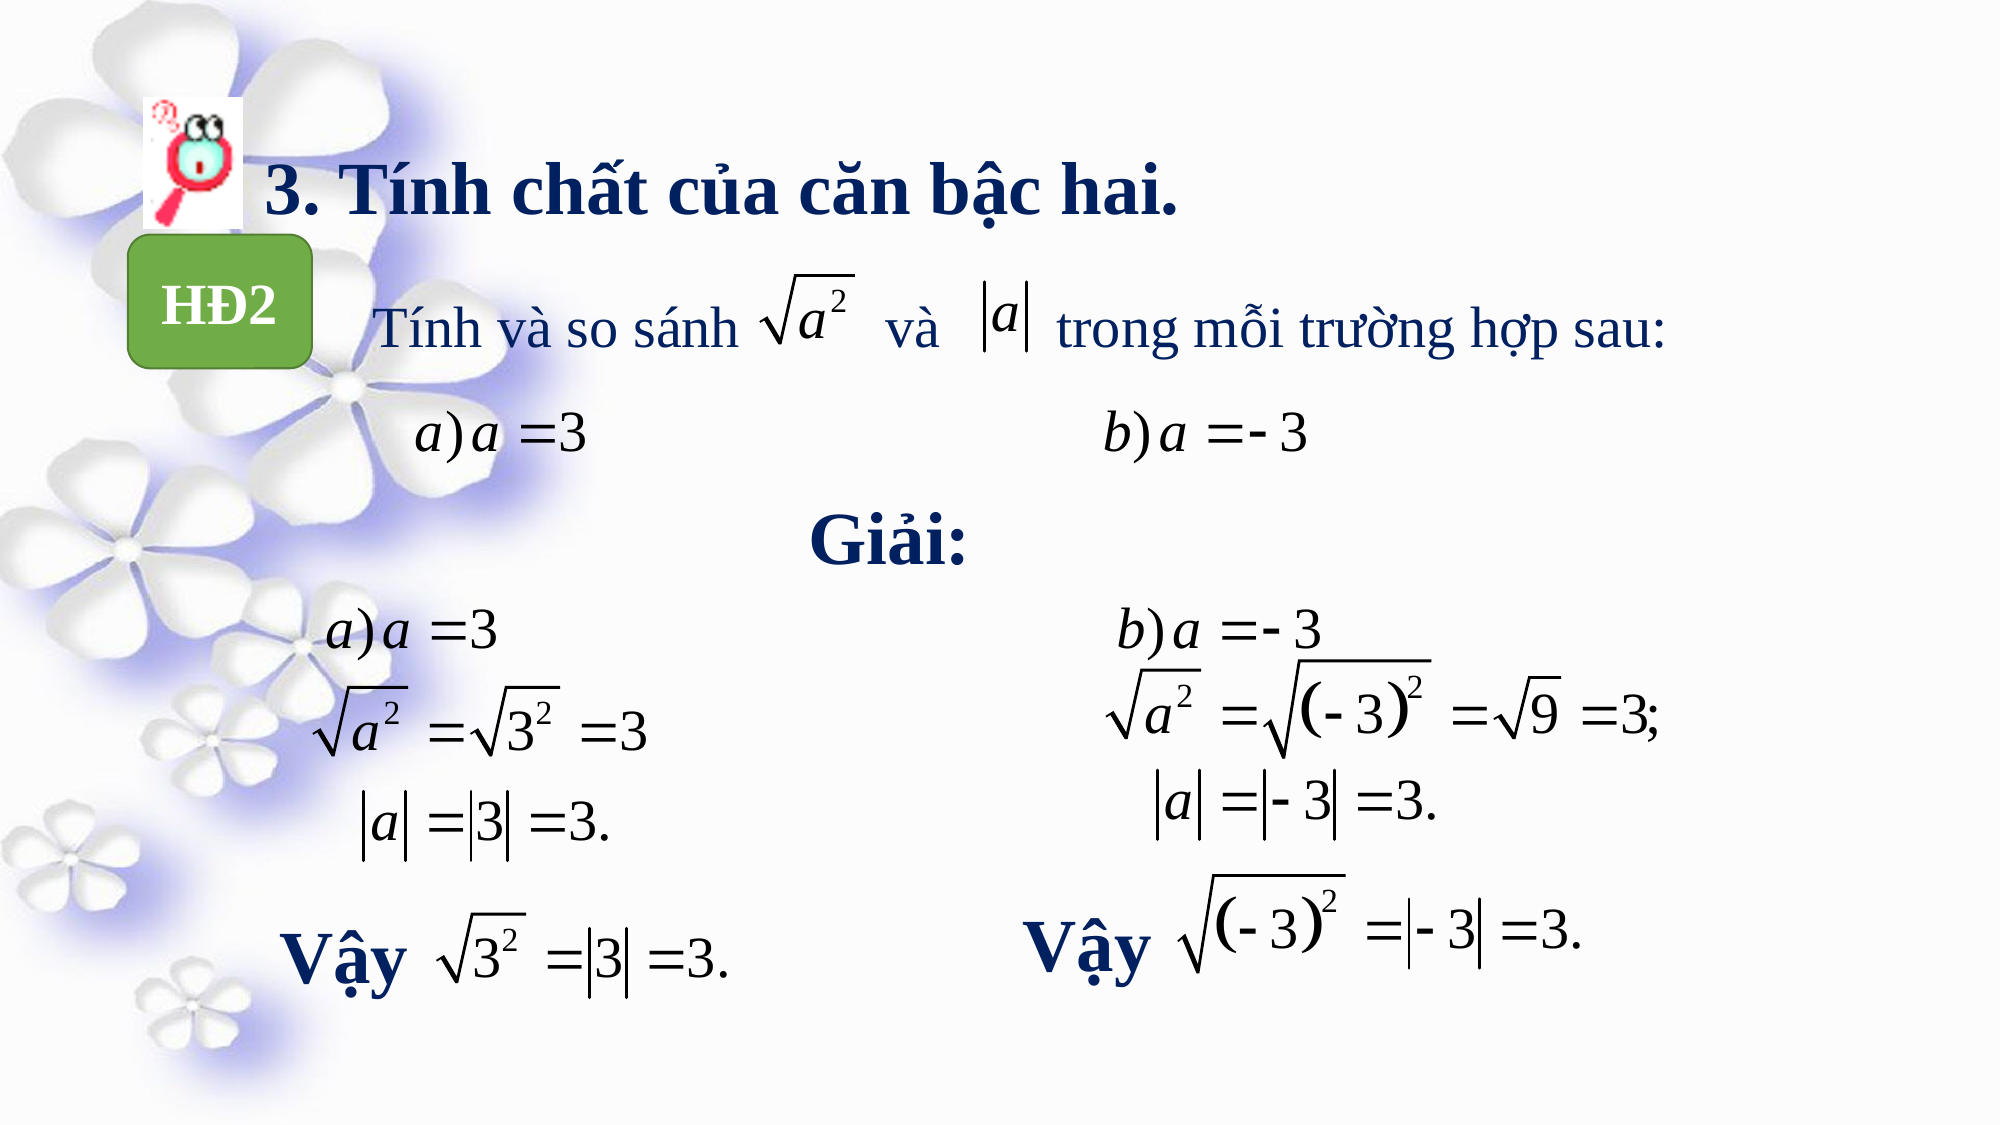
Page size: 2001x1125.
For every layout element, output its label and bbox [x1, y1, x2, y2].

text_box [1101, 405, 1310, 470]
text_box [321, 602, 499, 668]
text_box [1101, 654, 1664, 765]
text_box [410, 405, 589, 470]
text_box [308, 679, 650, 762]
text_box [358, 786, 613, 866]
text_box [1114, 602, 1324, 654]
picture [0, 0, 2000, 1125]
text_box [1007, 844, 1584, 980]
text_box [264, 856, 730, 1003]
text_box [357, 246, 1873, 356]
text_box [1151, 765, 1440, 845]
